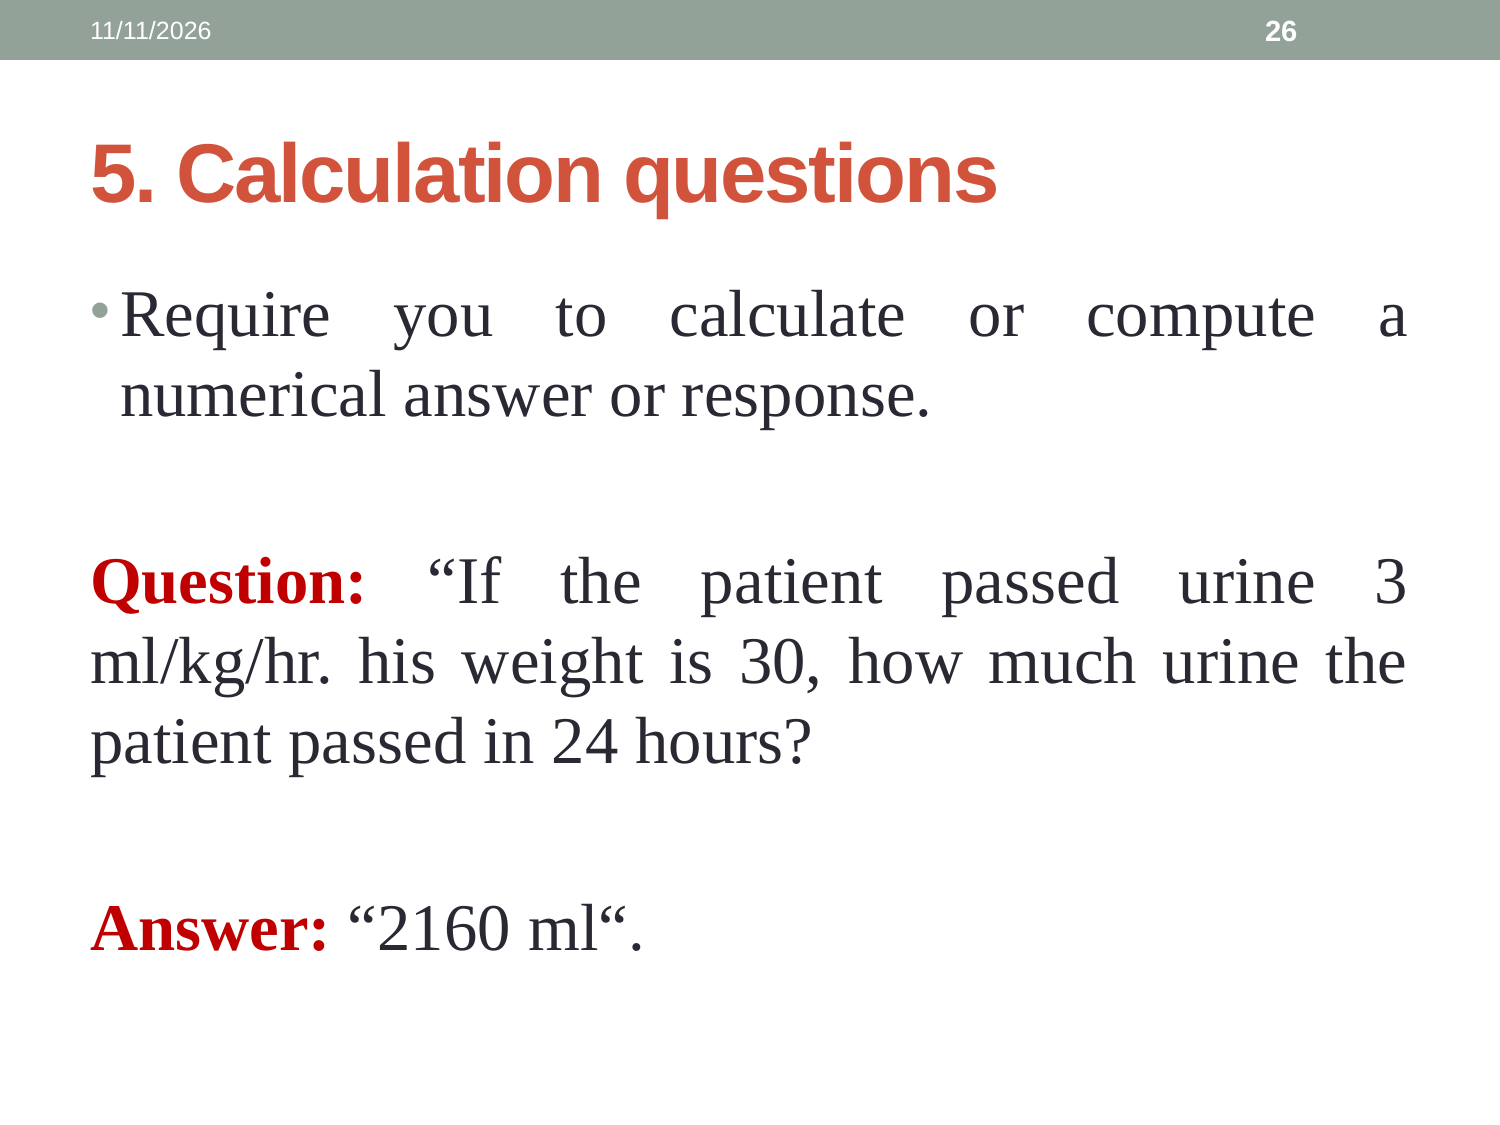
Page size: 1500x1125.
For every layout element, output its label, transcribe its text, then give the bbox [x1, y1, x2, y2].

list Require you to calculate or compute a numerical answer or response. Question: “If the patient passed urine 3 ml/kg/hr. his weight is 30, how much urine the patient passed in 24 hours? Answer: “2160 ml“. [75, 262, 1425, 1063]
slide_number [75, 3, 550, 57]
slide_number 26 [1250, 3, 1425, 57]
title 5. Calculation questions [75, 87, 1425, 250]
